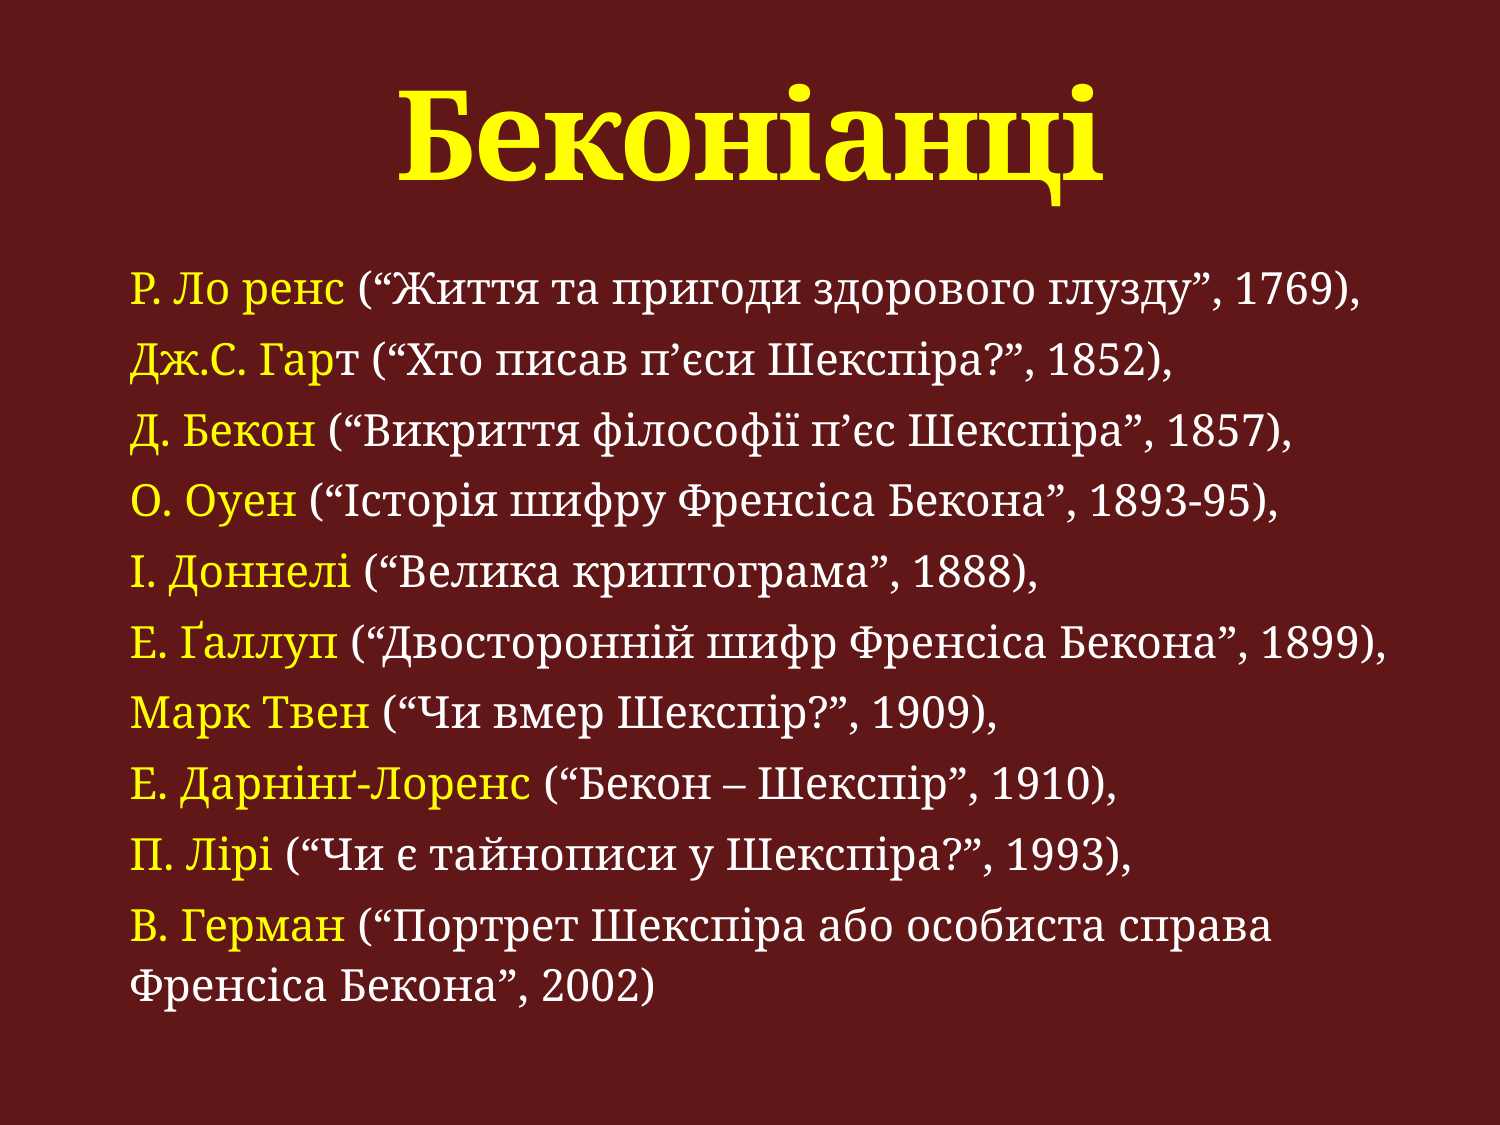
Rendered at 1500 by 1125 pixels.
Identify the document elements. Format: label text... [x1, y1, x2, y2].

title Беконіанці [74, 24, 1425, 225]
list Р. Ло ренс (“Життя та пригоди здорового глузду”, 1769), Дж.С. Гарт (“Хто писав п’єси Шекспіра?”, 1852), Д. Бекон (“Викриття філософії п’єс Шекспіра”, 1857), О. Оуен (“Історія шифру Френсіса Бекона”, 1893-95), І. Доннелі (“Велика криптограма”, 1888), Е. Ґаллуп (“Двосторонній шифр Френсіса Бекона”, 1899), Марк Твен (“Чи вмер Шекспір?”, 1909), Е. Дарнінґ-Лоренс (“Бекон – Шекспір”, 1910), П. Лірі (“Чи є тайнописи у Шекспіра?”, 1993), В. Герман (“Портрет Шекспіра або особиста справа Френсіса Бекона”, 2002) [75, 249, 1425, 1071]
